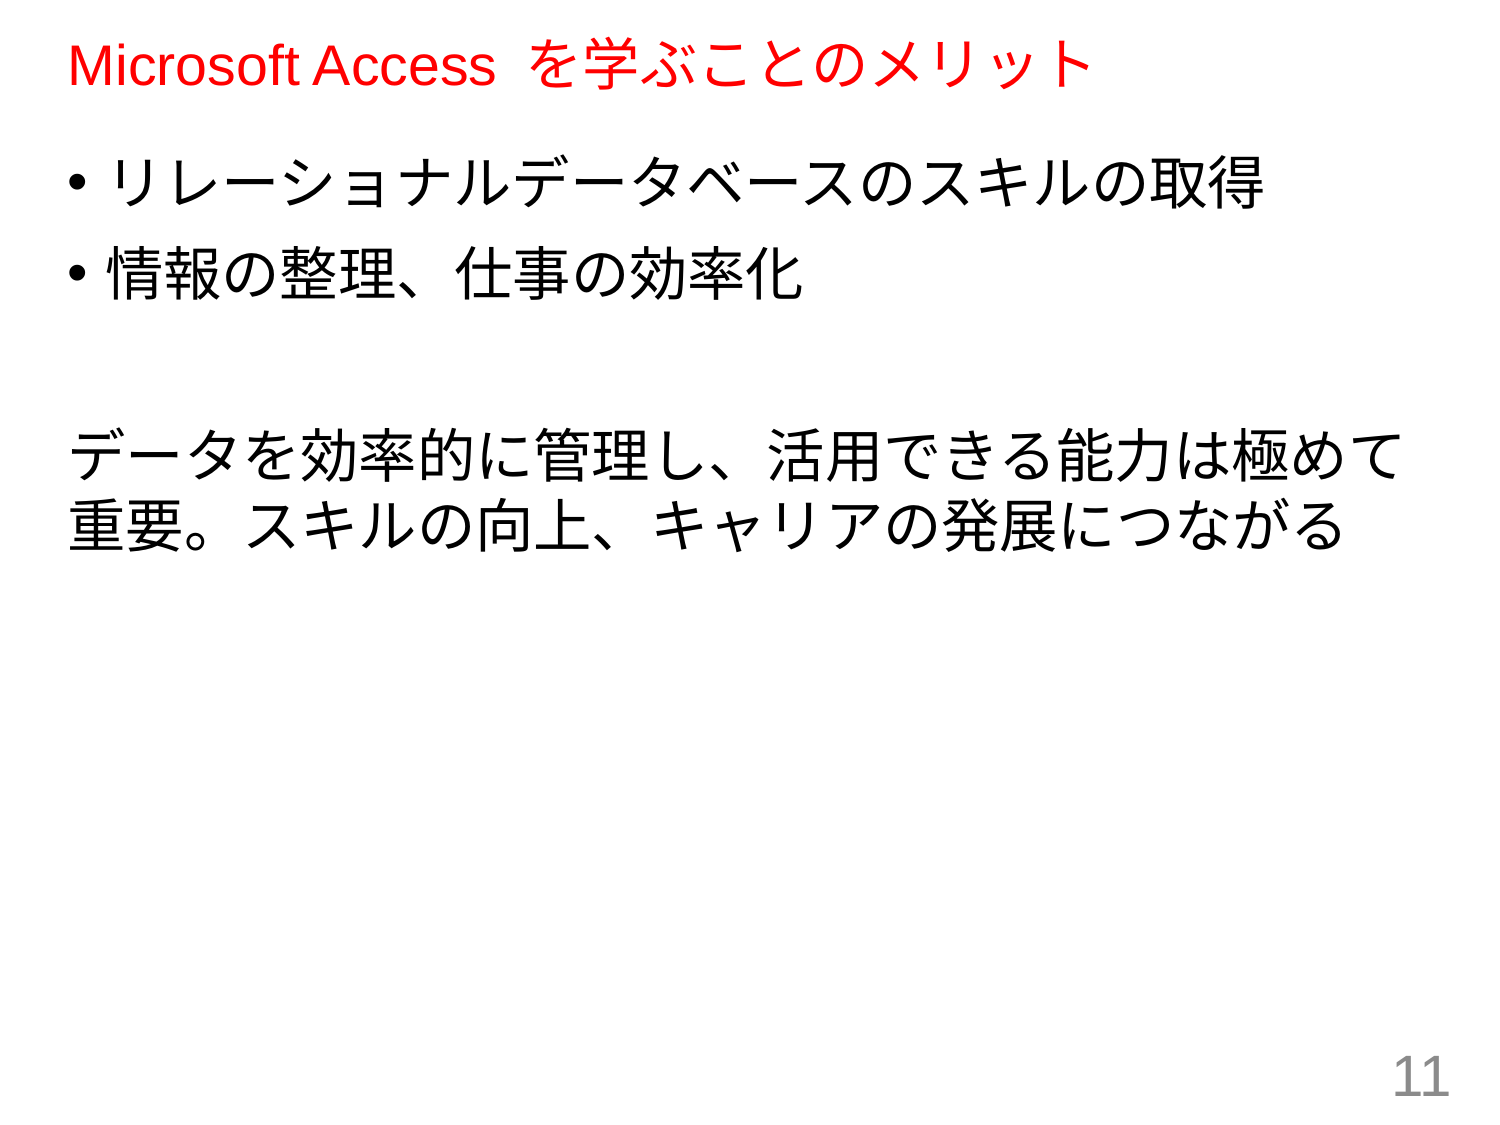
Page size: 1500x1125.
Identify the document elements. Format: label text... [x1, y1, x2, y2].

list リレーショナルデータベースのスキルの取得 情報の整理、仕事の効率化 データを効率的に管理し、活用できる能力は極めて重要。スキルの向上、キャリアの発展につながる [52, 138, 1441, 1014]
slide_number 11 [1129, 1042, 1467, 1103]
title Microsoft Access を学ぶことのメリット [52, 28, 1441, 106]
